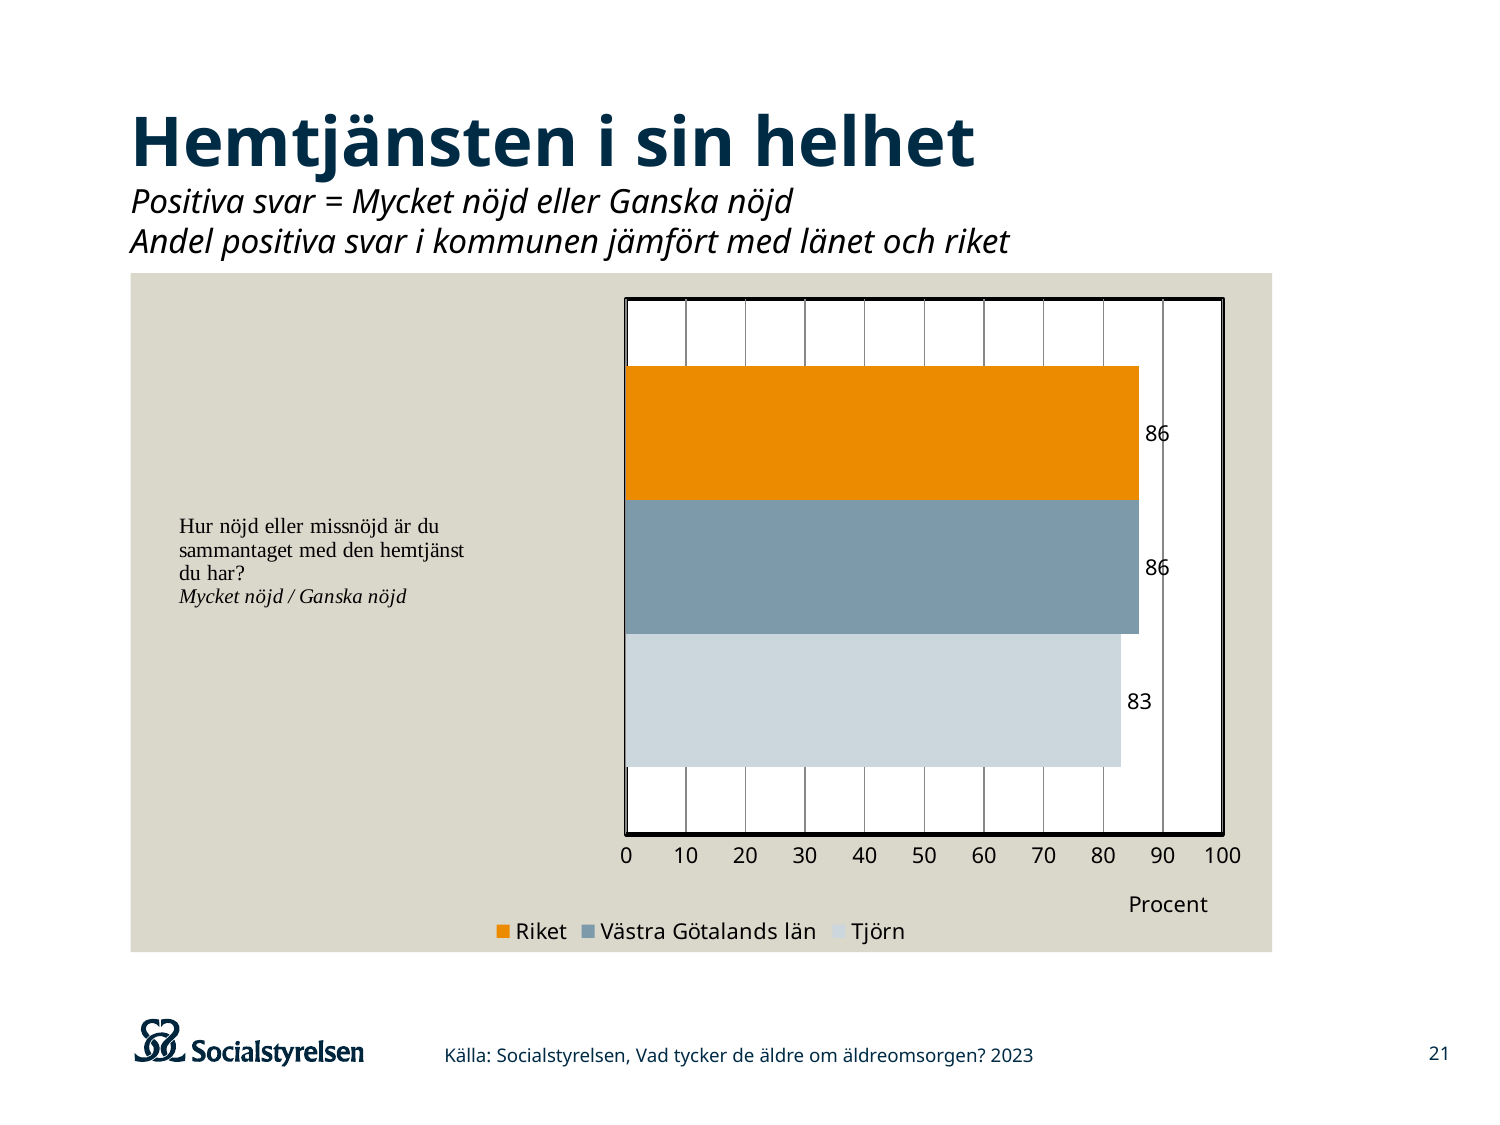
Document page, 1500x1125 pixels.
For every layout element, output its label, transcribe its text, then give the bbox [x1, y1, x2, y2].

slide_number 21 [1379, 1032, 1451, 1077]
chart [130, 272, 1273, 953]
footer Källa: Socialstyrelsen, Vad tycker de äldre om äldreomsorgen? 2023 [444, 1032, 1110, 1077]
title Hemtjänsten i sin helhet Positiva svar = Mycket nöjd eller Ganska nöjd Andel positiva svar i kommunen jämfört med länet och riket [130, 97, 1271, 272]
